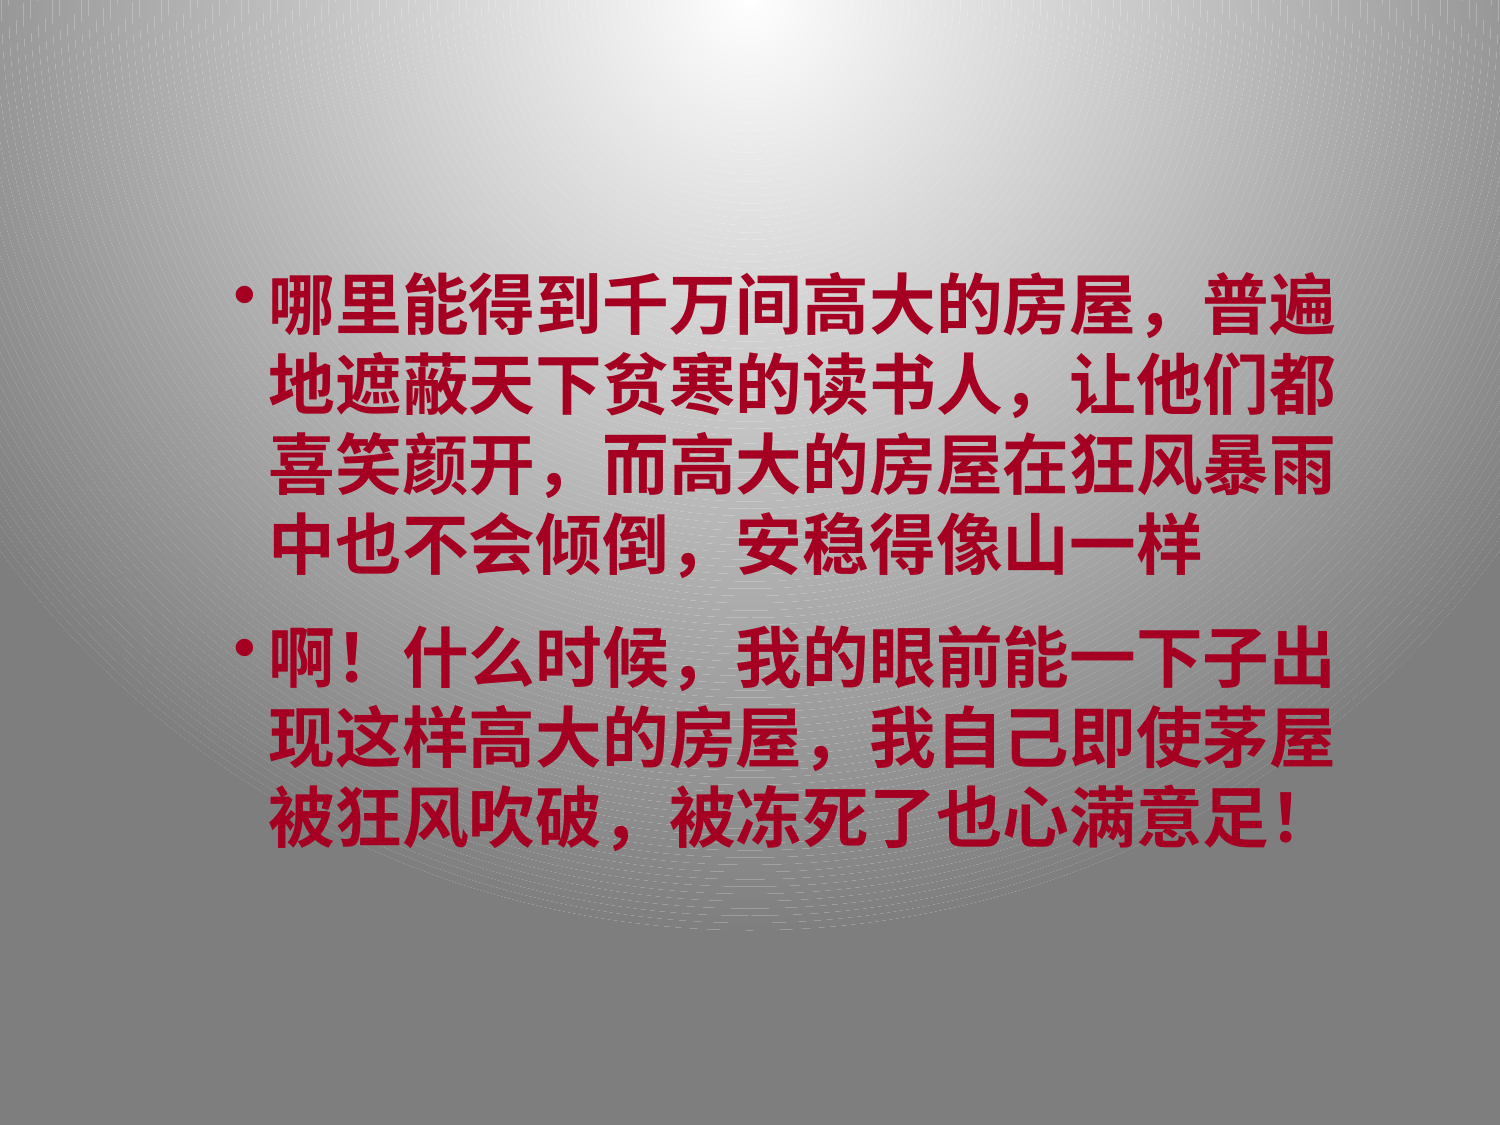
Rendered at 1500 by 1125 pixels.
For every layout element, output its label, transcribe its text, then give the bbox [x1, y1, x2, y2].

text_box 哪里能得到千万间高大的房屋，普遍地遮蔽天下贫寒的读书人，让他们都喜笑颜开，而高大的房屋在狂风暴雨中也不会倾倒，安稳得像山一样 啊！什么时候，我的眼前能一下子出现这样高大的房屋，我自己即使茅屋被狂风吹破，被冻死了也心满意足！ [218, 112, 1381, 864]
